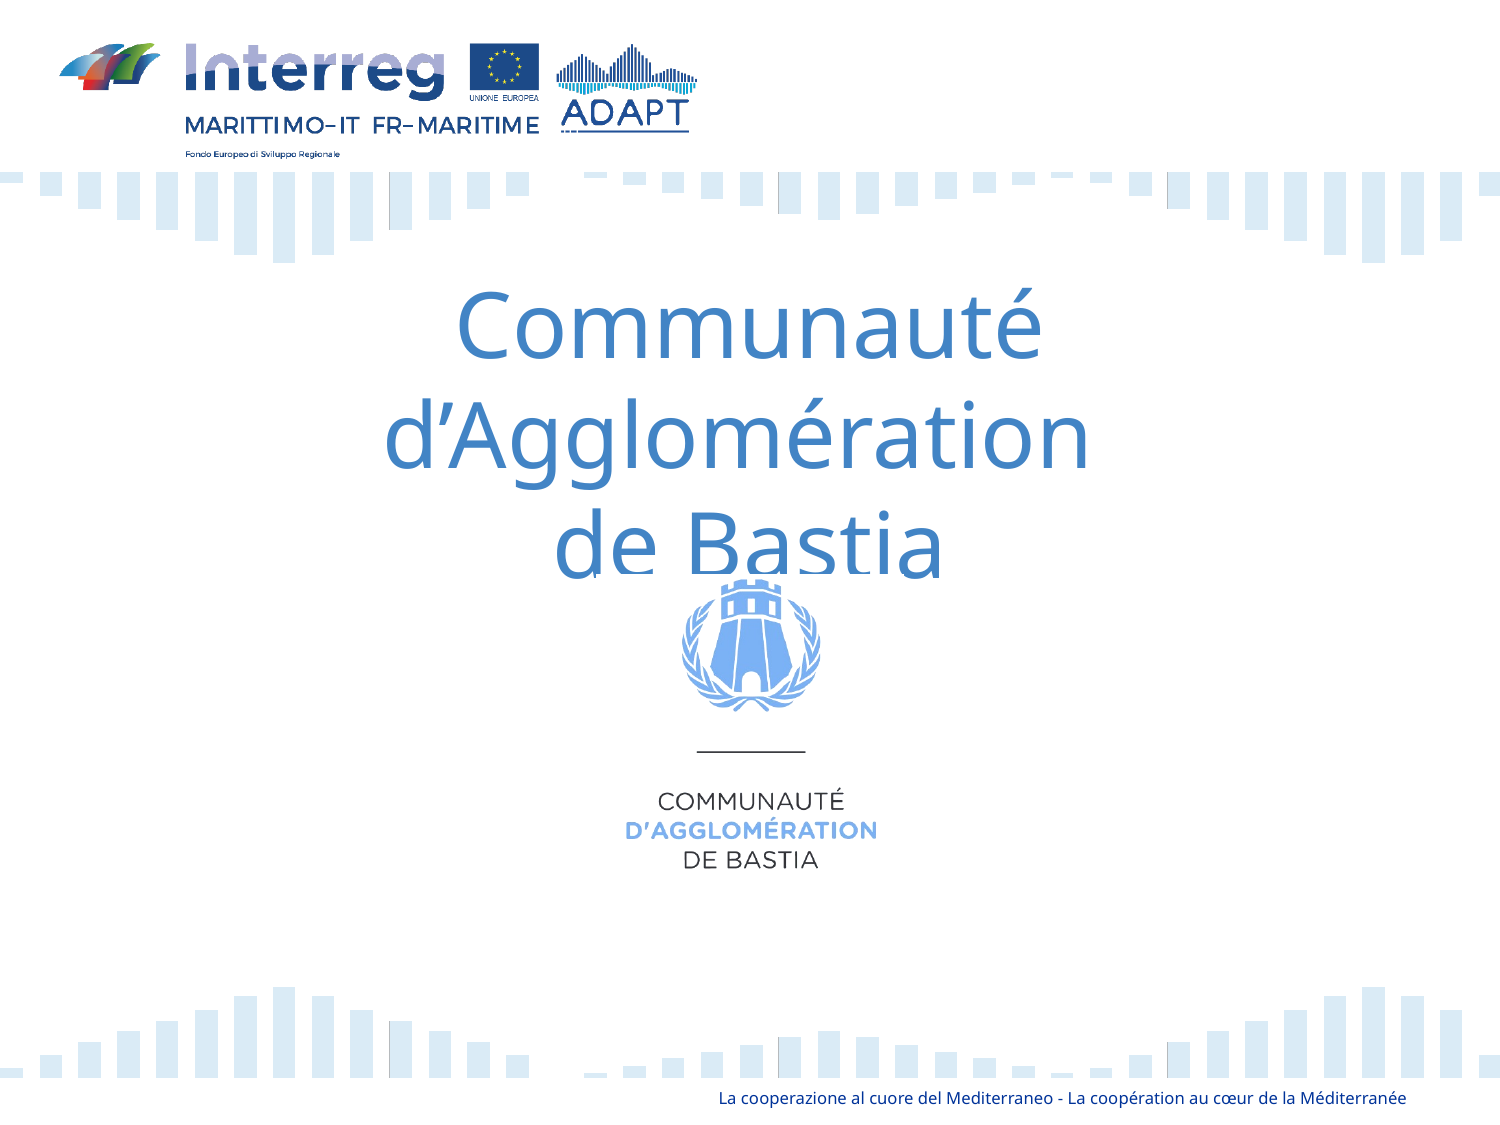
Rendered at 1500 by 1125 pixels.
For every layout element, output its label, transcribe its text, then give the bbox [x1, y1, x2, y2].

title Communauté d’Agglomération de Bastia [75, 338, 1425, 526]
picture [53, 19, 703, 164]
picture [596, 573, 904, 873]
